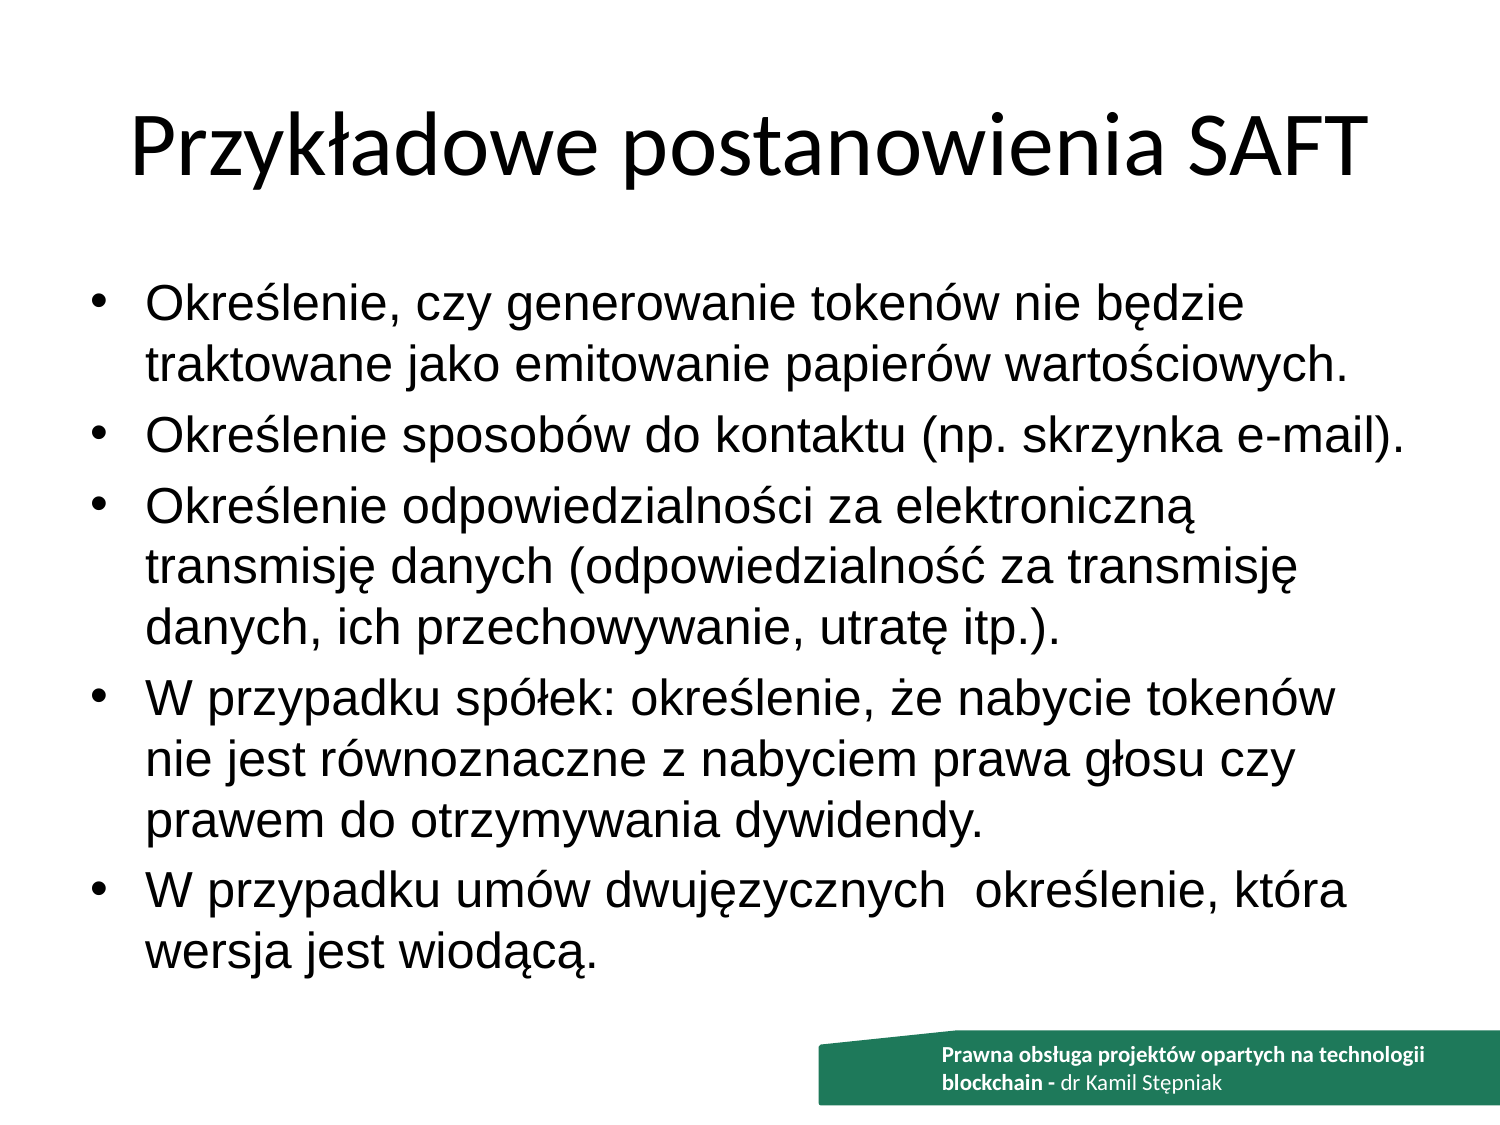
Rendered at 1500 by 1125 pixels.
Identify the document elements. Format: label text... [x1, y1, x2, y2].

text_box [818, 1030, 1500, 1106]
text_box Prawna obsługa projektów opartych na technologii blockchain - dr Kamil Stępniak [927, 1032, 1495, 1103]
title Przykładowe postanowienia SAFT [75, 45, 1425, 233]
list Określenie, czy generowanie tokenów nie będzie traktowane jako emitowanie papierów wartościowych. Określenie sposobów do kontaktu (np. skrzynka e-mail). Określenie odpowiedzialności za elektroniczną transmisję danych (odpowiedzialność za transmisję danych, ich przechowywanie, utratę itp.). W przypadku spółek: określenie, że nabycie tokenów nie jest równoznaczne z nabyciem prawa głosu czy prawem do otrzymywania dywidendy. W przypadku umów dwujęzycznych określenie, która wersja jest wiodącą. [75, 262, 1425, 1005]
